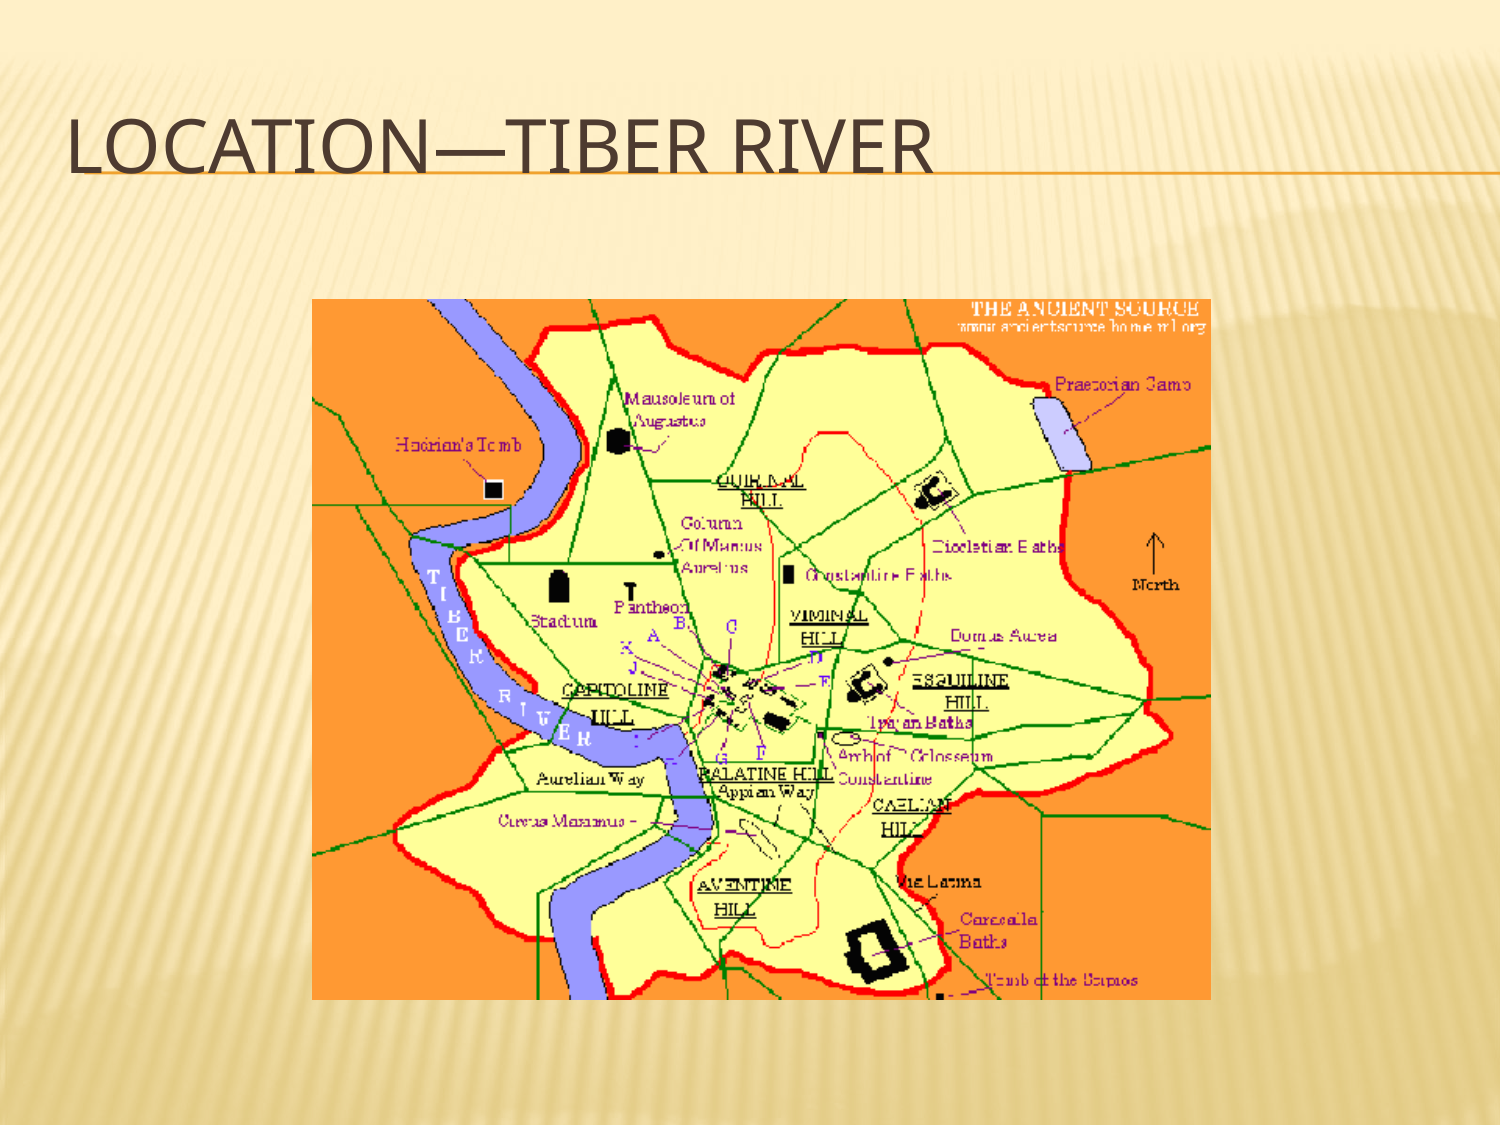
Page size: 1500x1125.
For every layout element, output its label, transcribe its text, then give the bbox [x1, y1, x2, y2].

title Location—tiber river [50, 75, 1475, 213]
picture [312, 299, 1212, 1001]
